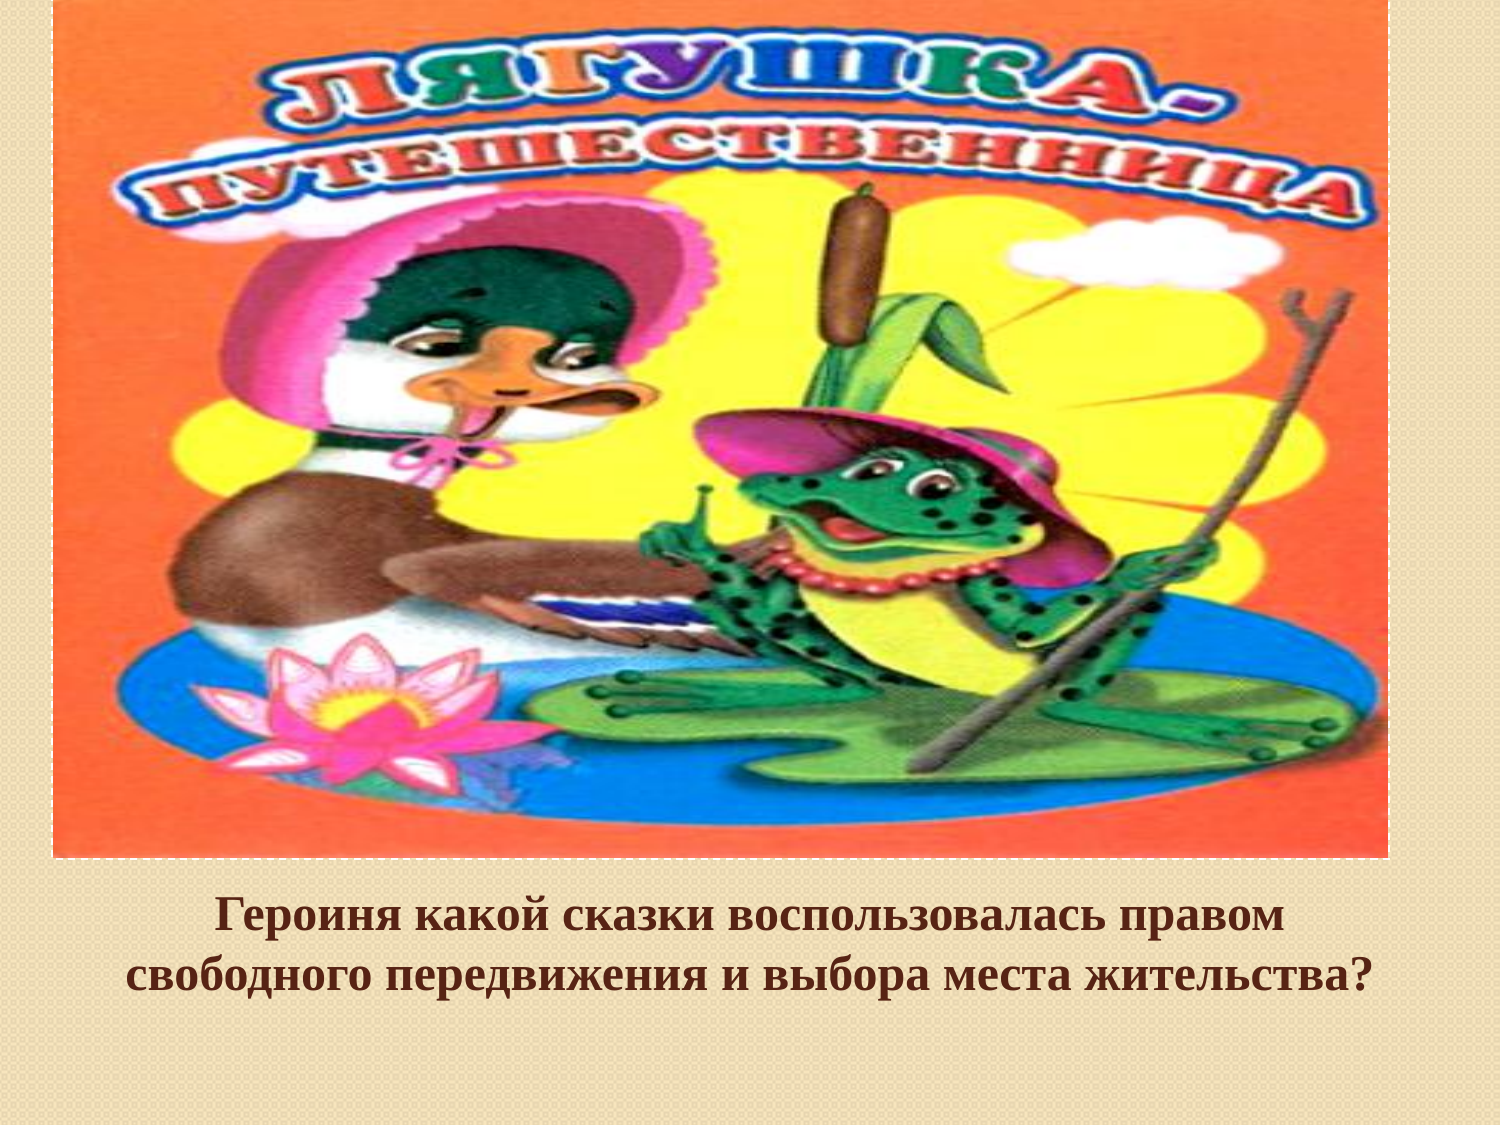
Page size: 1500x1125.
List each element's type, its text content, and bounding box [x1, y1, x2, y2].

title Героиня какой сказки воспользовалась правом свободного передвижения и выбора места жительства? [75, 846, 1425, 1035]
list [52, 0, 1389, 858]
